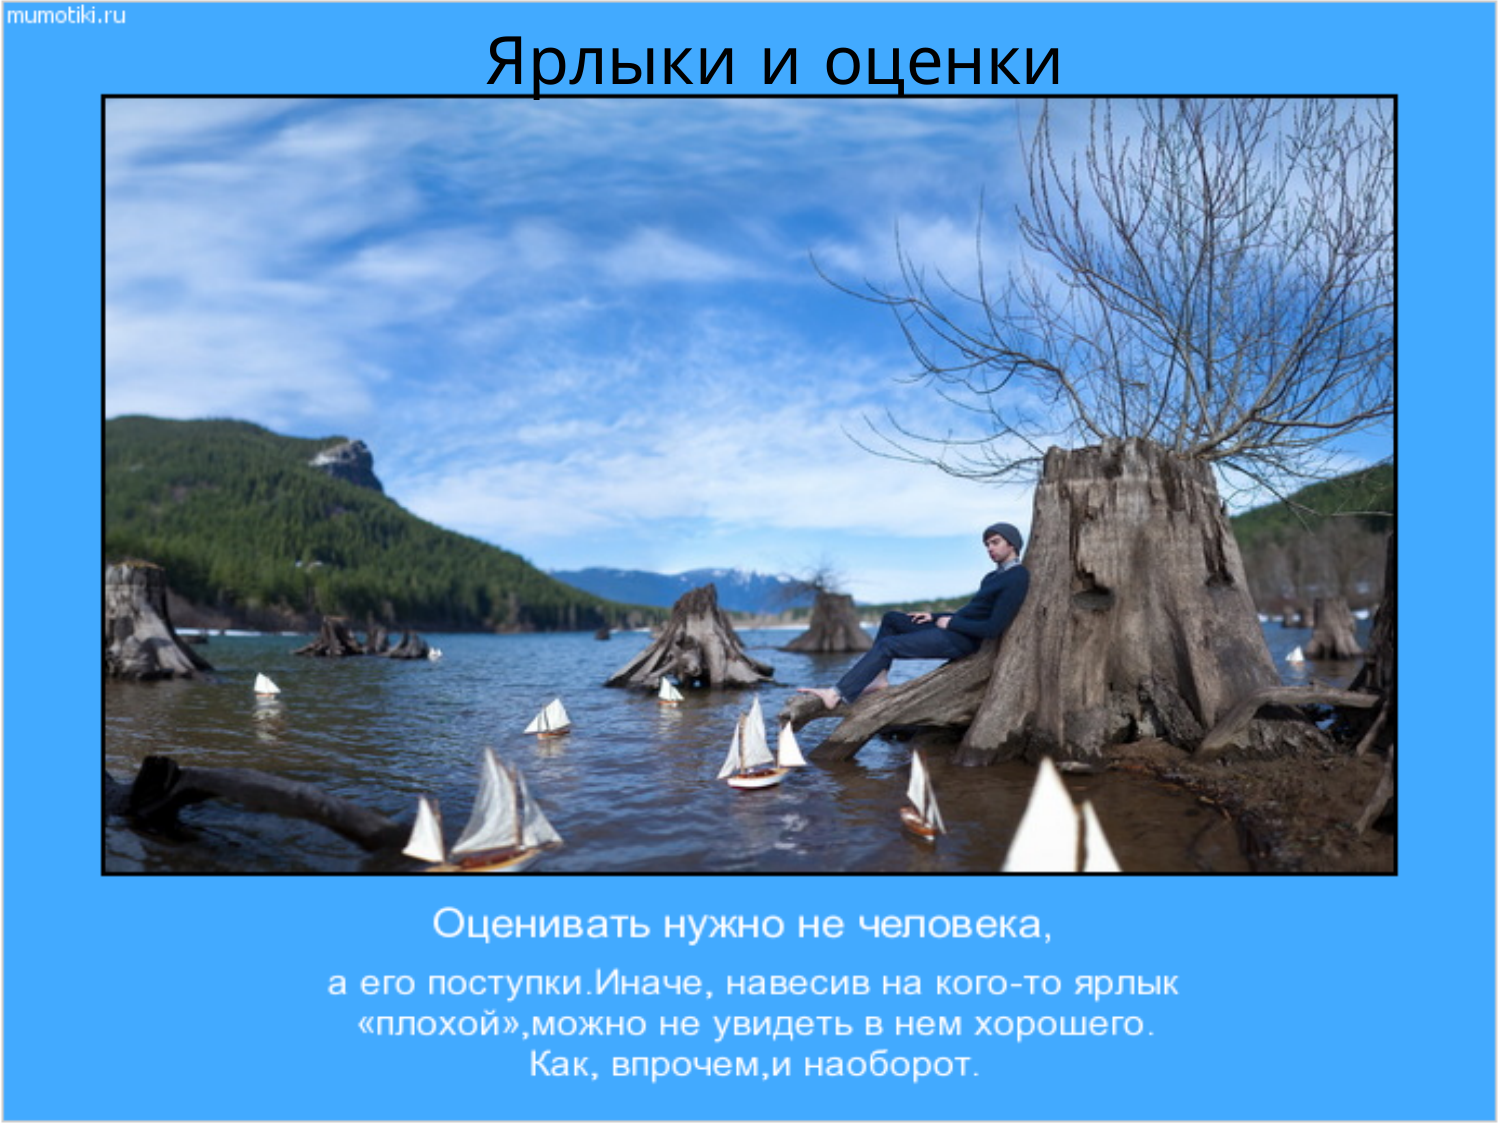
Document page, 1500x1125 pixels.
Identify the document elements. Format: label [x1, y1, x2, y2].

list [0, 0, 1500, 1125]
